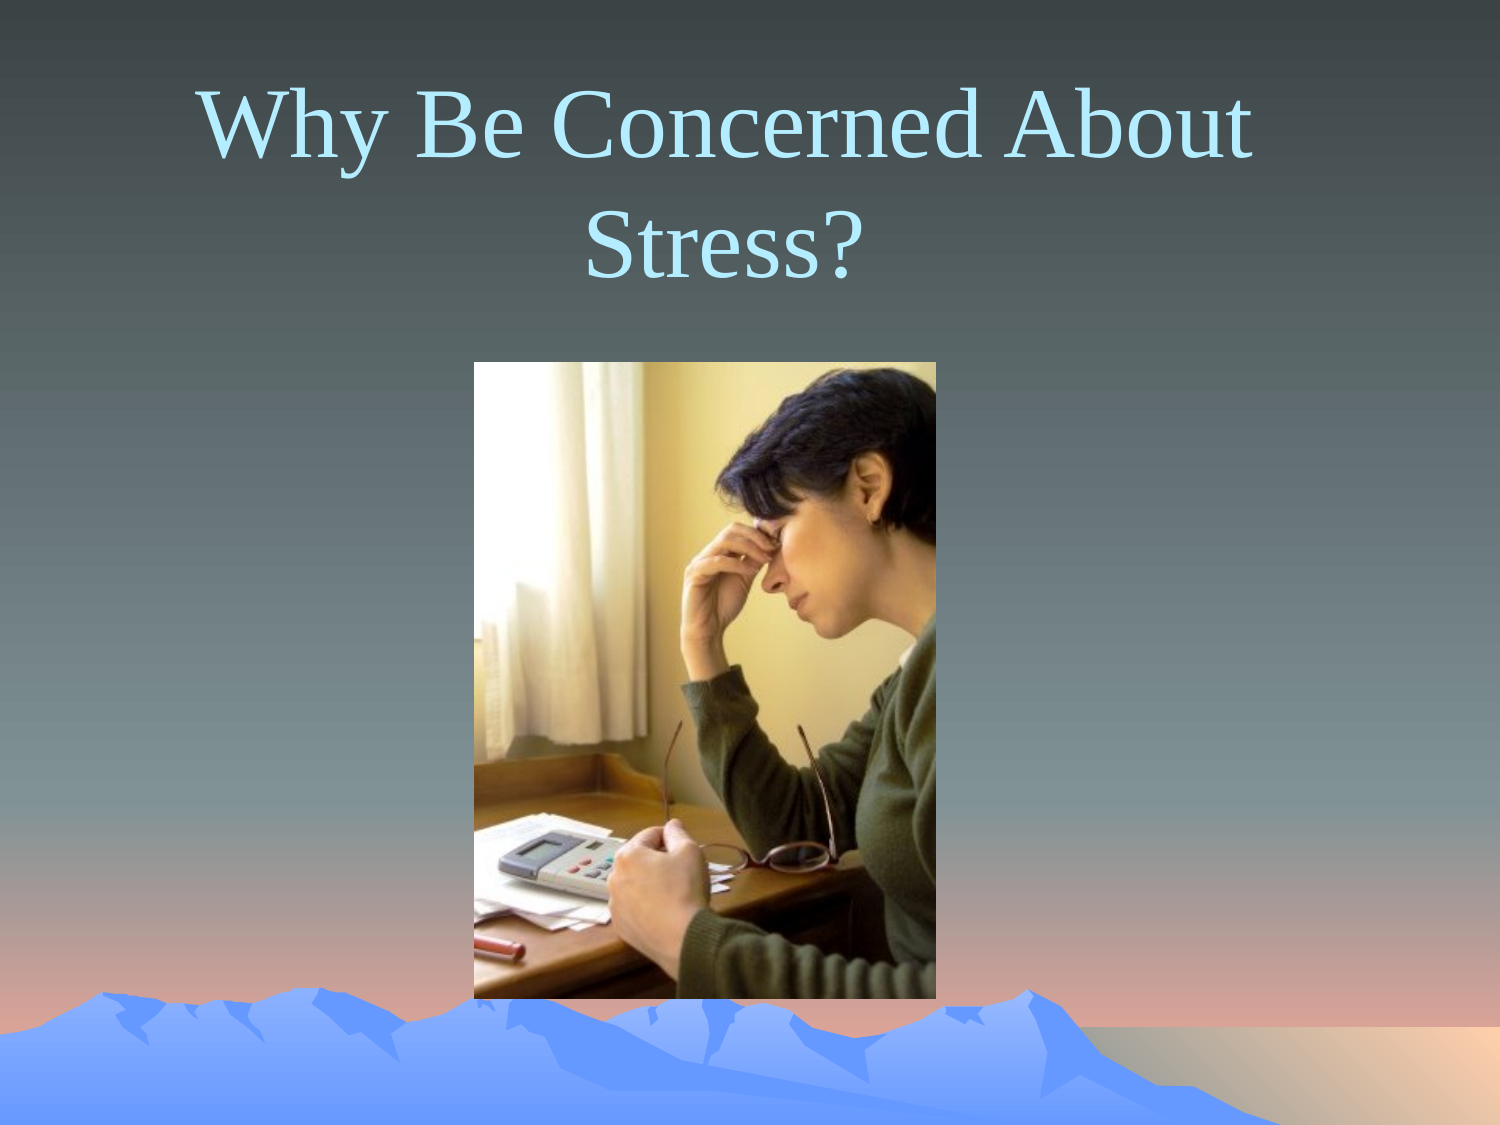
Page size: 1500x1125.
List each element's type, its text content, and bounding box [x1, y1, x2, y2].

text_box Why Be Concerned About Stress? [137, 49, 1312, 505]
picture [474, 362, 937, 999]
